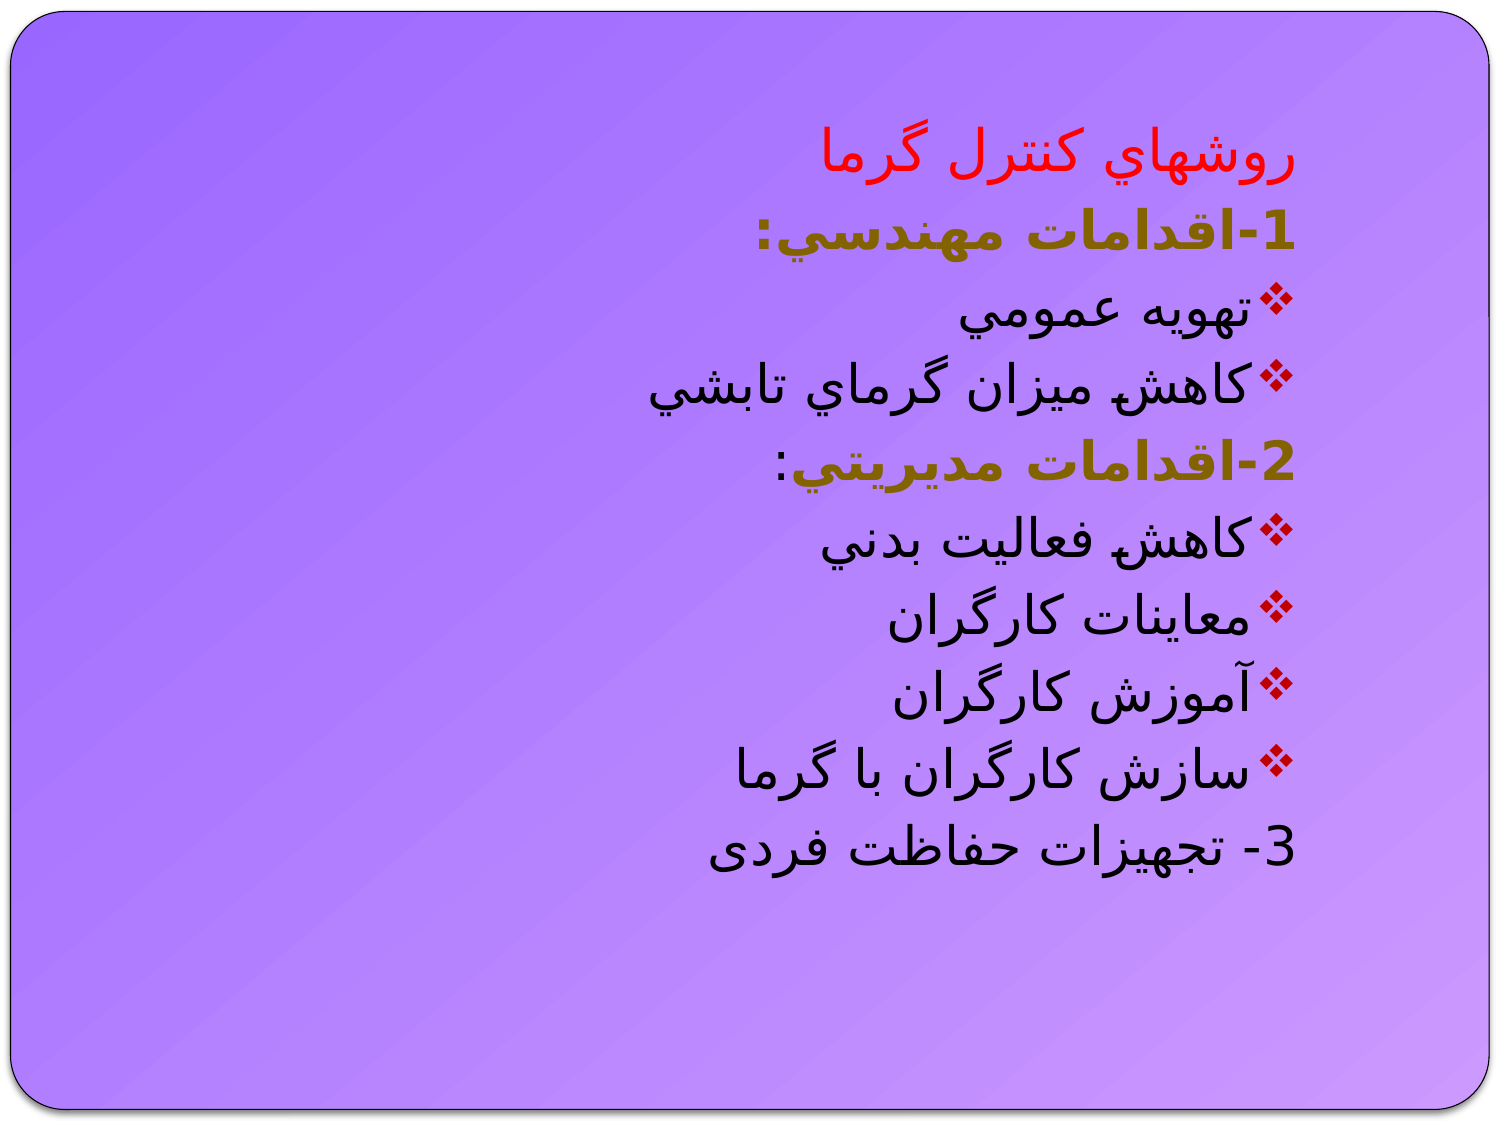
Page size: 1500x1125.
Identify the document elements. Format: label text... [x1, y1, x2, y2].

list روشهاي كنترل گرما 1-اقدامات مهندسي: تهويه عمومي كاهش ميزان گرماي تابشي 2-اقدامات مديريتي: كاهش فعاليت بدني معاينات كارگران آموزش كارگران سازش كارگران با گرما 3- تجهیزات حفاظت فردی [112, 105, 1313, 900]
